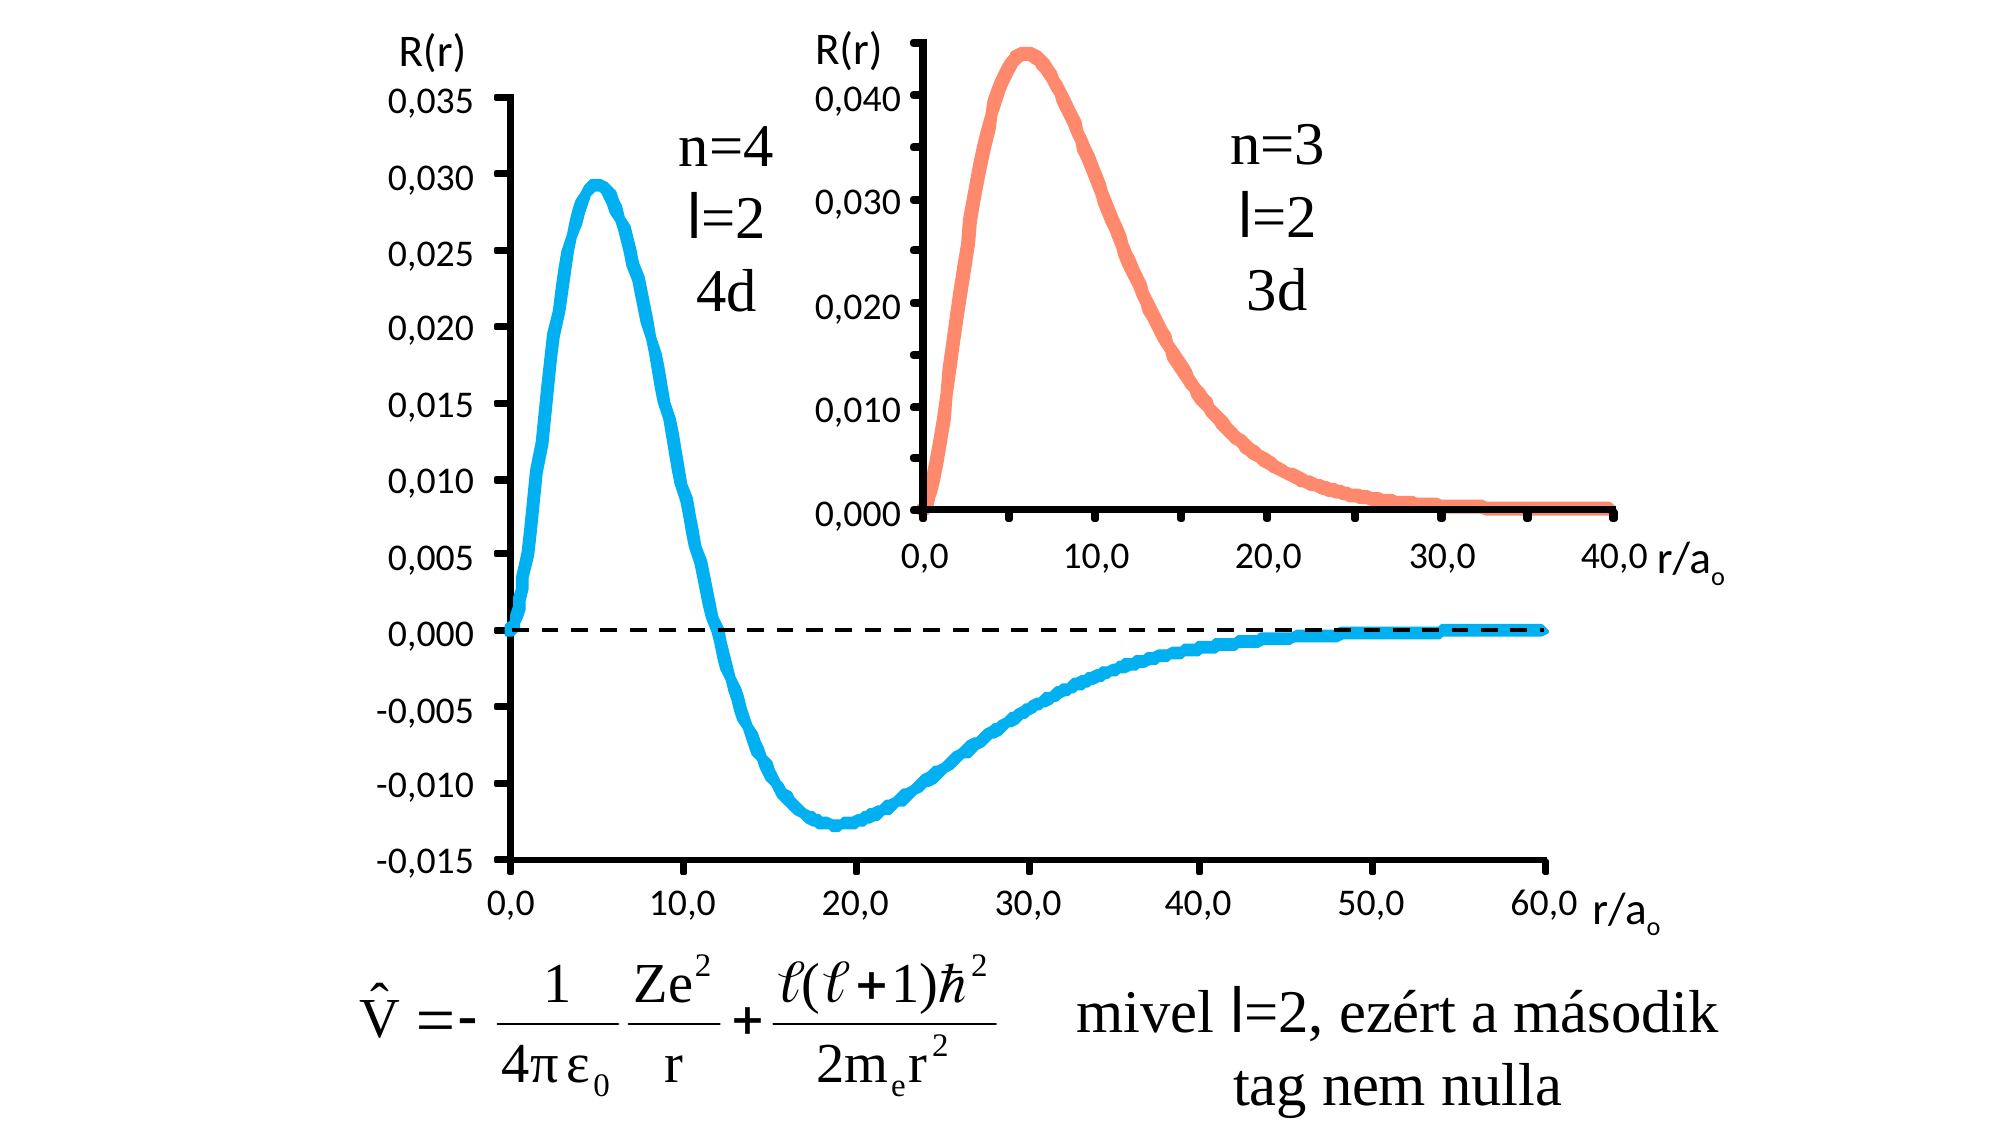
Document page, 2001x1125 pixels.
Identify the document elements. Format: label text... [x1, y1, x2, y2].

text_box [350, 938, 1010, 1109]
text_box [376, 21, 1662, 935]
text_box mivel l=2, ezért a második tag nem nulla [1061, 964, 1734, 1125]
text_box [814, 18, 1727, 584]
